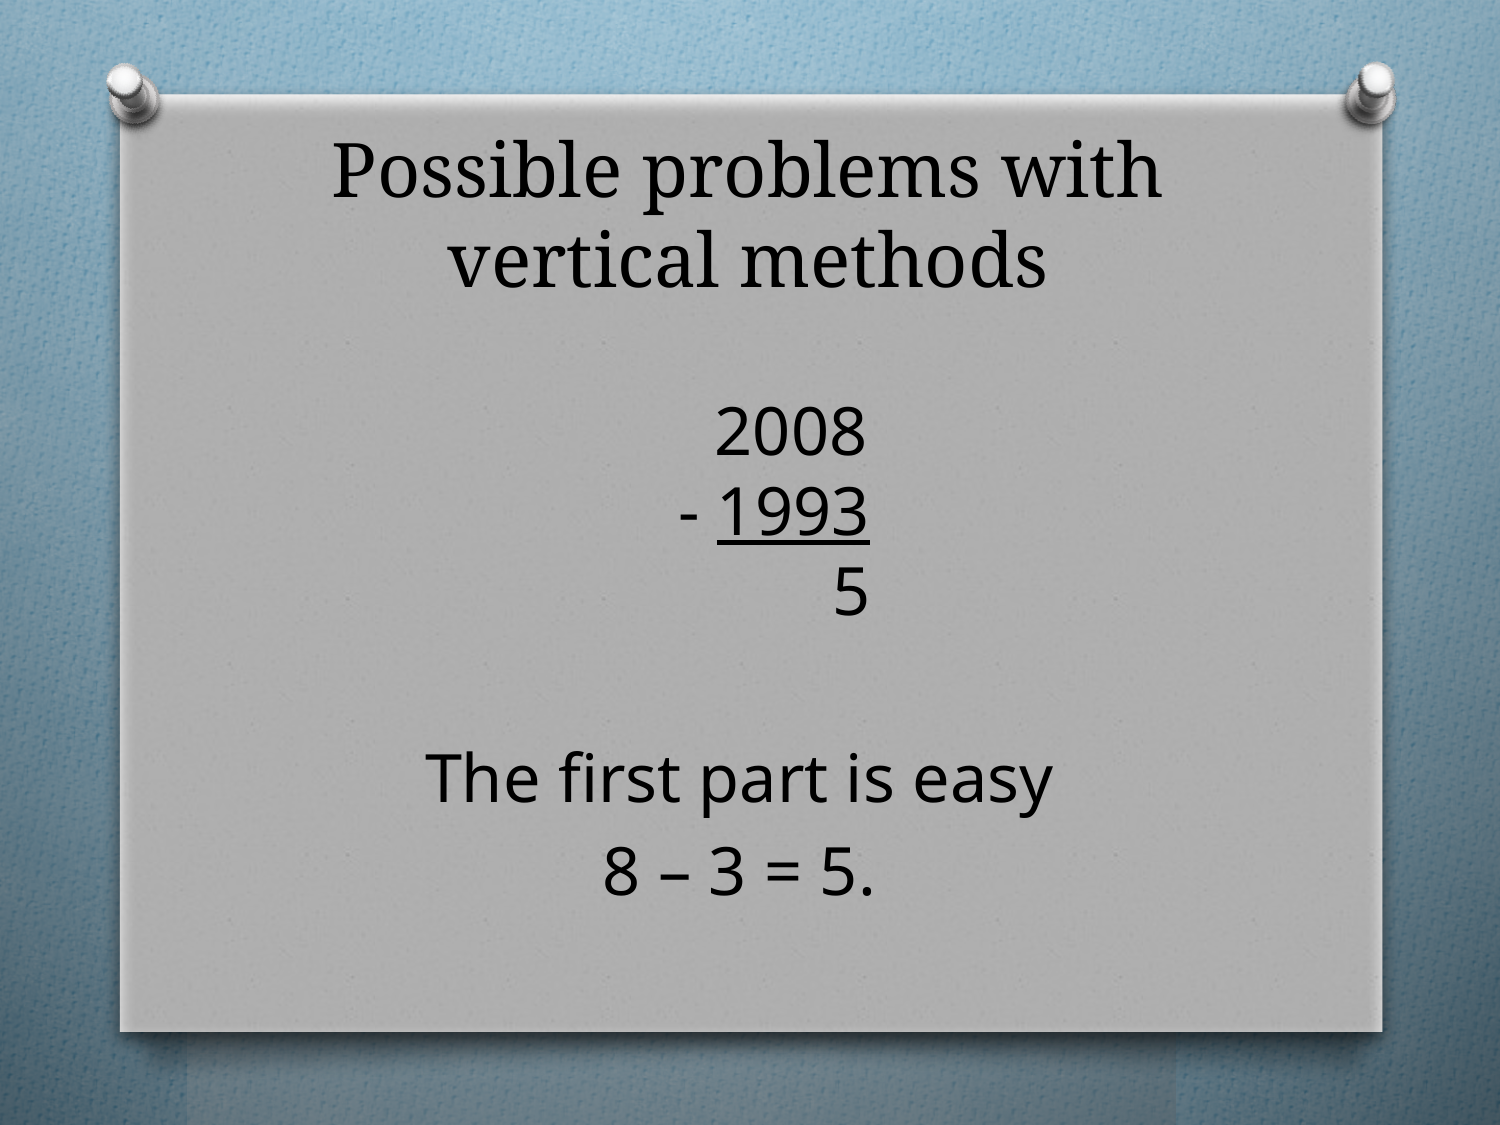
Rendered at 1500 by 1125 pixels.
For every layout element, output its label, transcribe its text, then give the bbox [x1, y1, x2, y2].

list 2008 - 1993 5 The first part is easy 8 – 3 = 5. [240, 381, 1257, 973]
picture [1317, 35, 1439, 156]
title Possible problems with vertical methods [176, 113, 1320, 312]
picture [75, 29, 198, 153]
